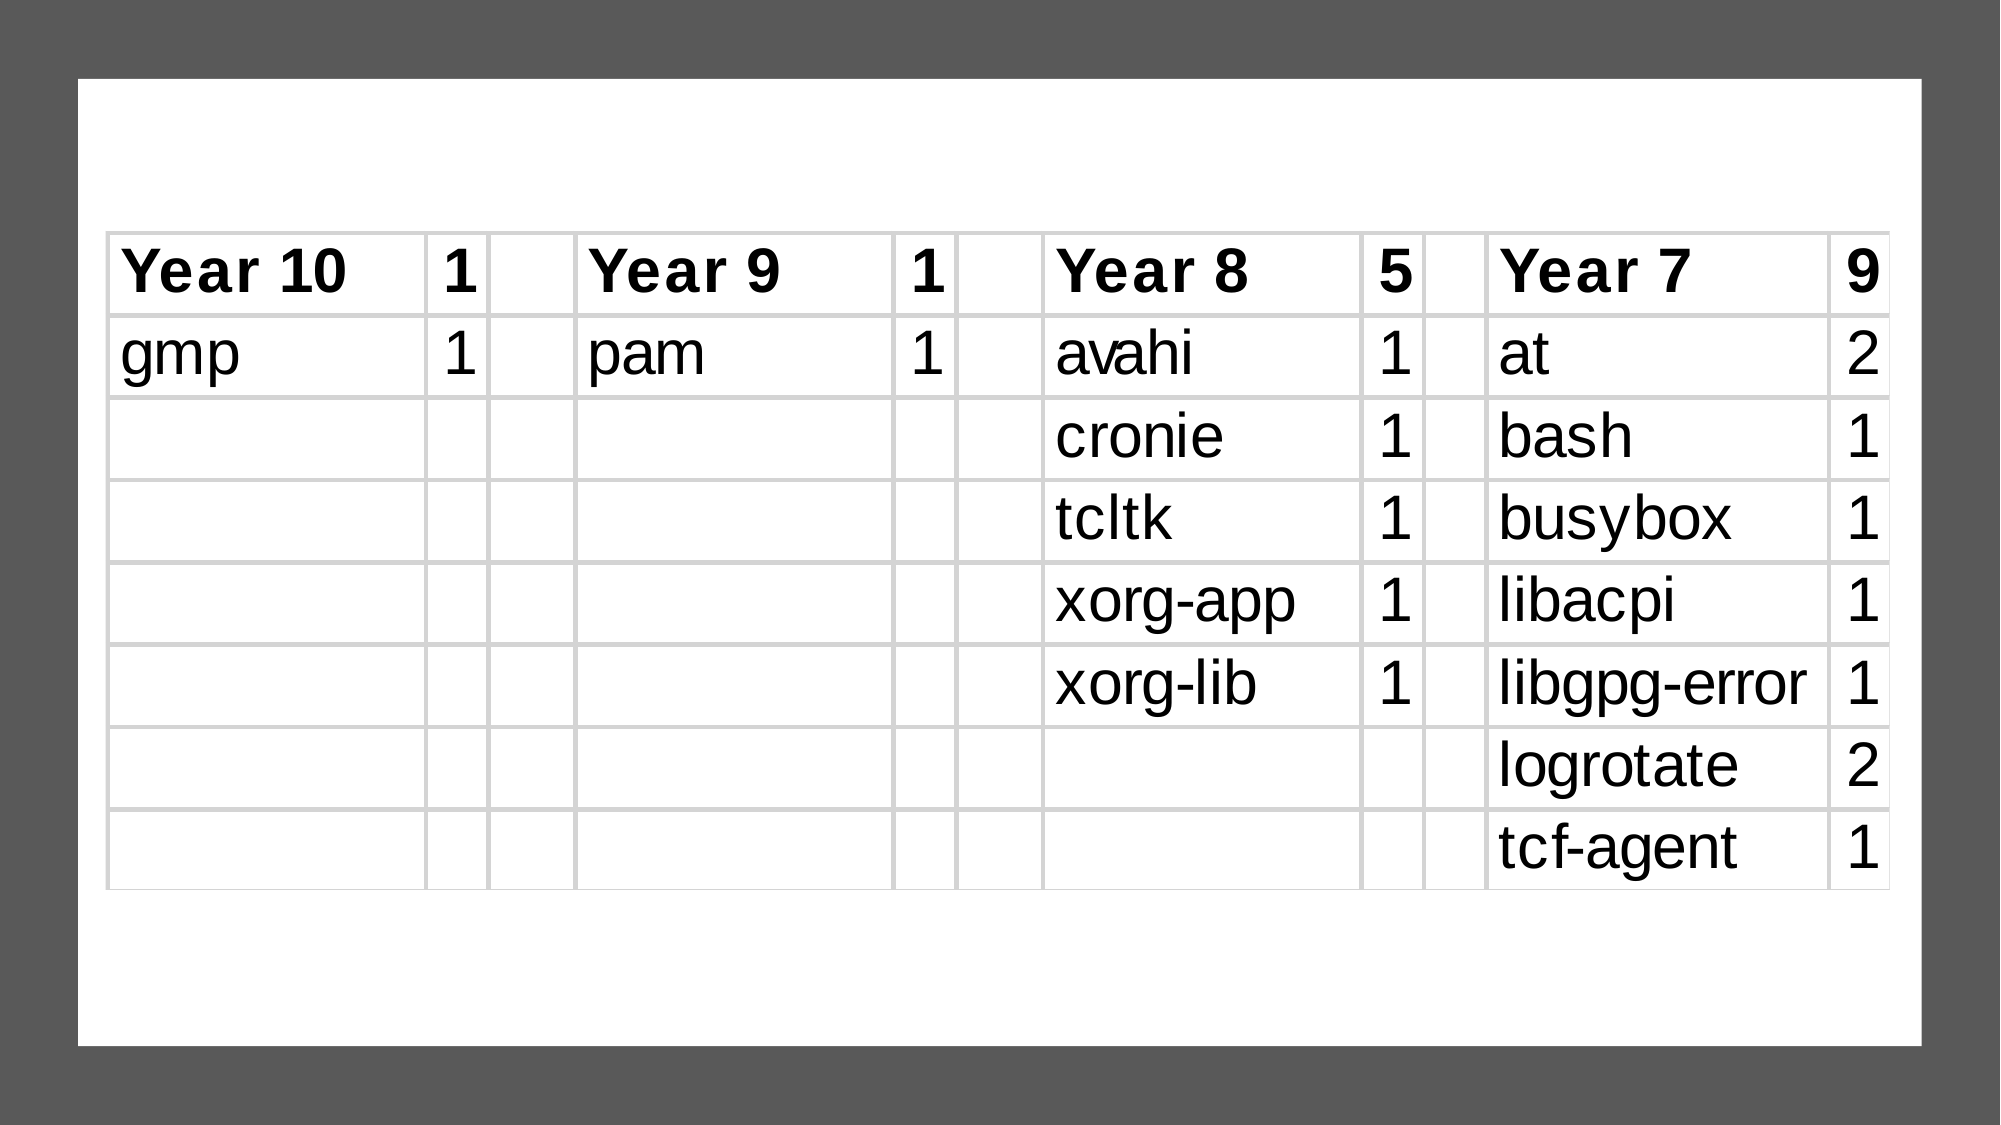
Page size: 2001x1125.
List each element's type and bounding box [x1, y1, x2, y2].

picture [105, 230, 1895, 895]
text_box [77, 78, 1923, 1047]
text_box [0, 0, 2000, 1125]
